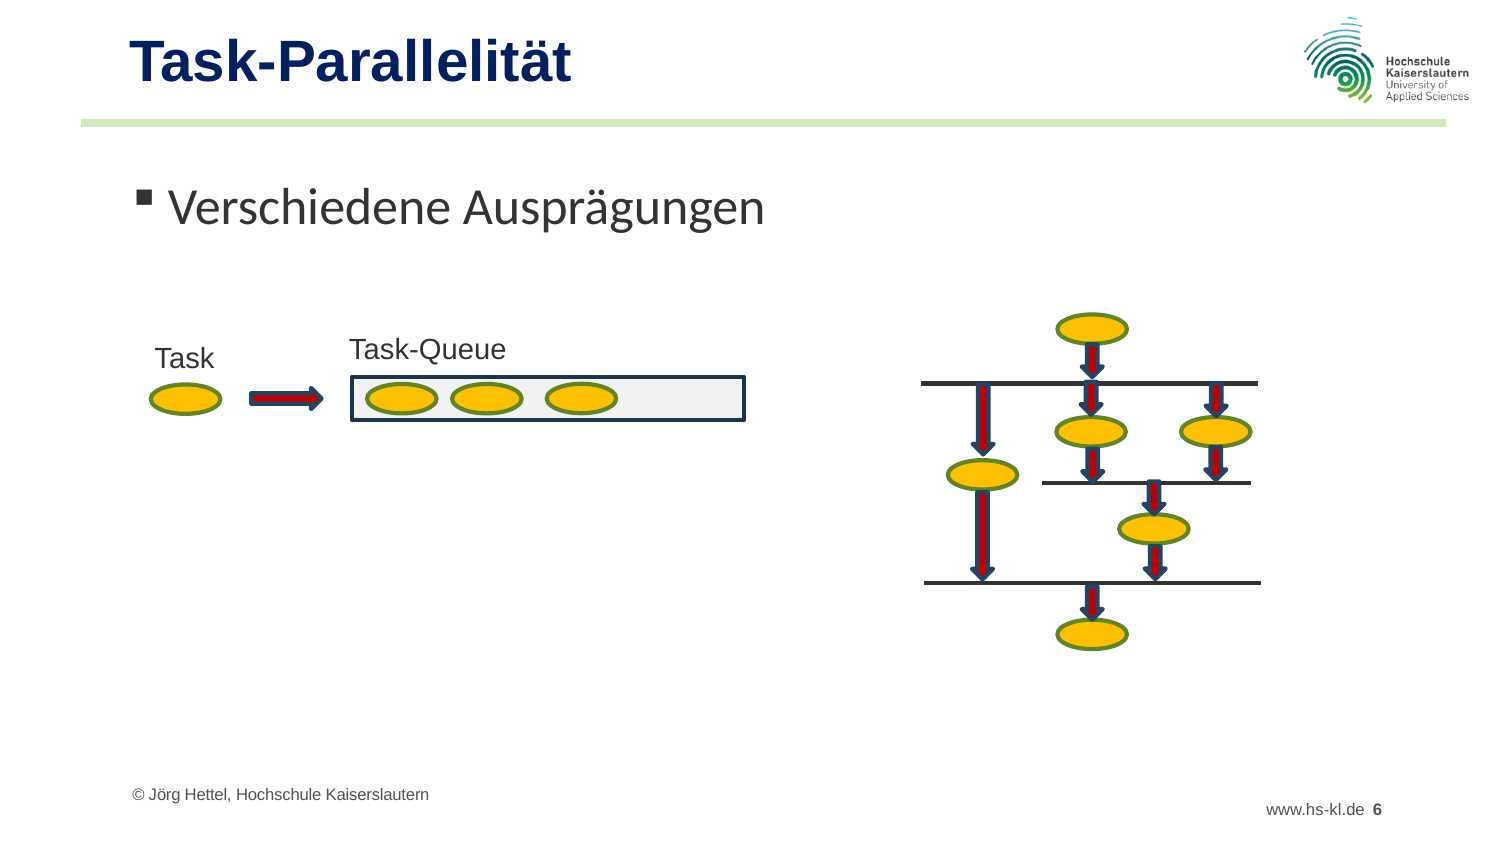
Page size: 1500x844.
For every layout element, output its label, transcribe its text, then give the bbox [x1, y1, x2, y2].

title Task-Parallelität [114, 44, 1217, 103]
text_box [920, 314, 1262, 650]
picture [1304, 17, 1469, 103]
text_box Task [139, 332, 250, 382]
text_box Task-Queue [334, 322, 556, 373]
list Verschiedene Ausprägungen [117, 166, 1405, 733]
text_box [150, 377, 745, 421]
footer © Jörg Hettel, Hochschule Kaiserslautern [117, 782, 662, 805]
